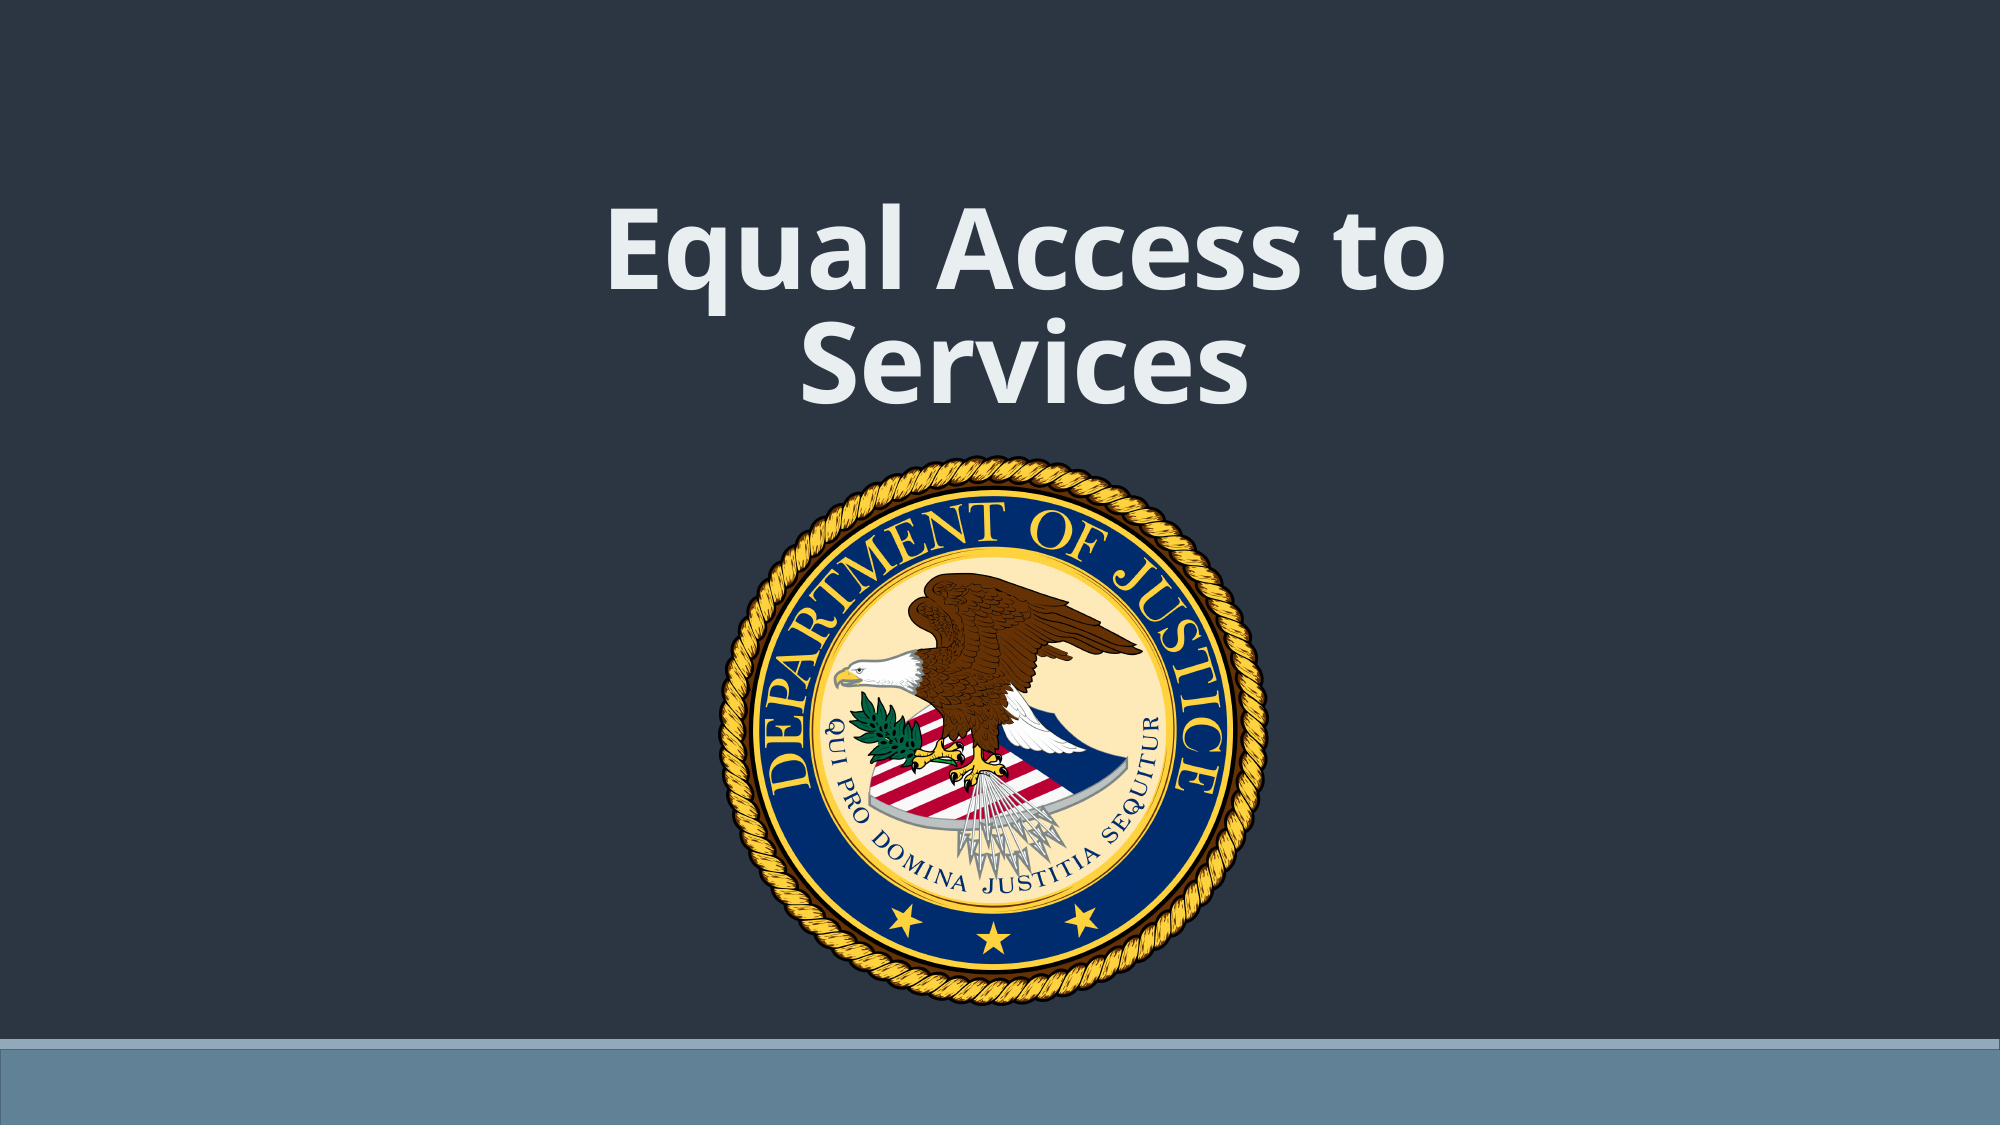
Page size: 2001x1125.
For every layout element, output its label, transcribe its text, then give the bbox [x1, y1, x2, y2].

title Equal Access to Services [350, 187, 1700, 435]
picture [718, 454, 1270, 1006]
